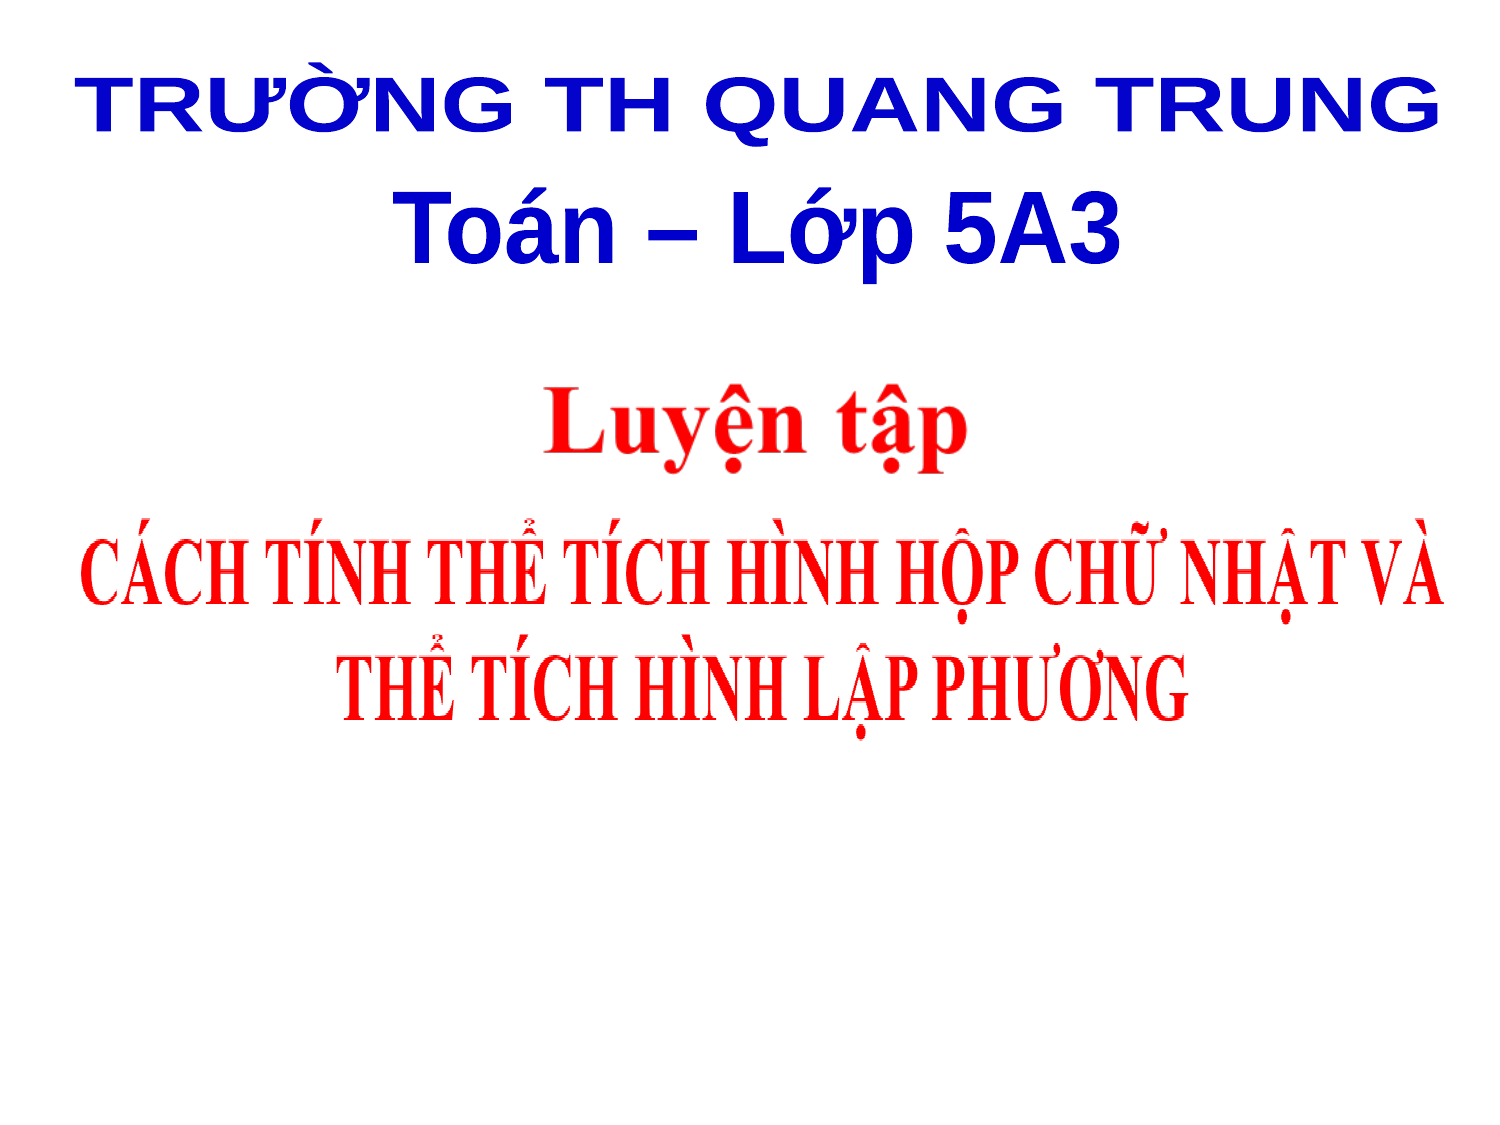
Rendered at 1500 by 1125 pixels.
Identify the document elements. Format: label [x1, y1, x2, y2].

picture [43, 327, 1494, 801]
